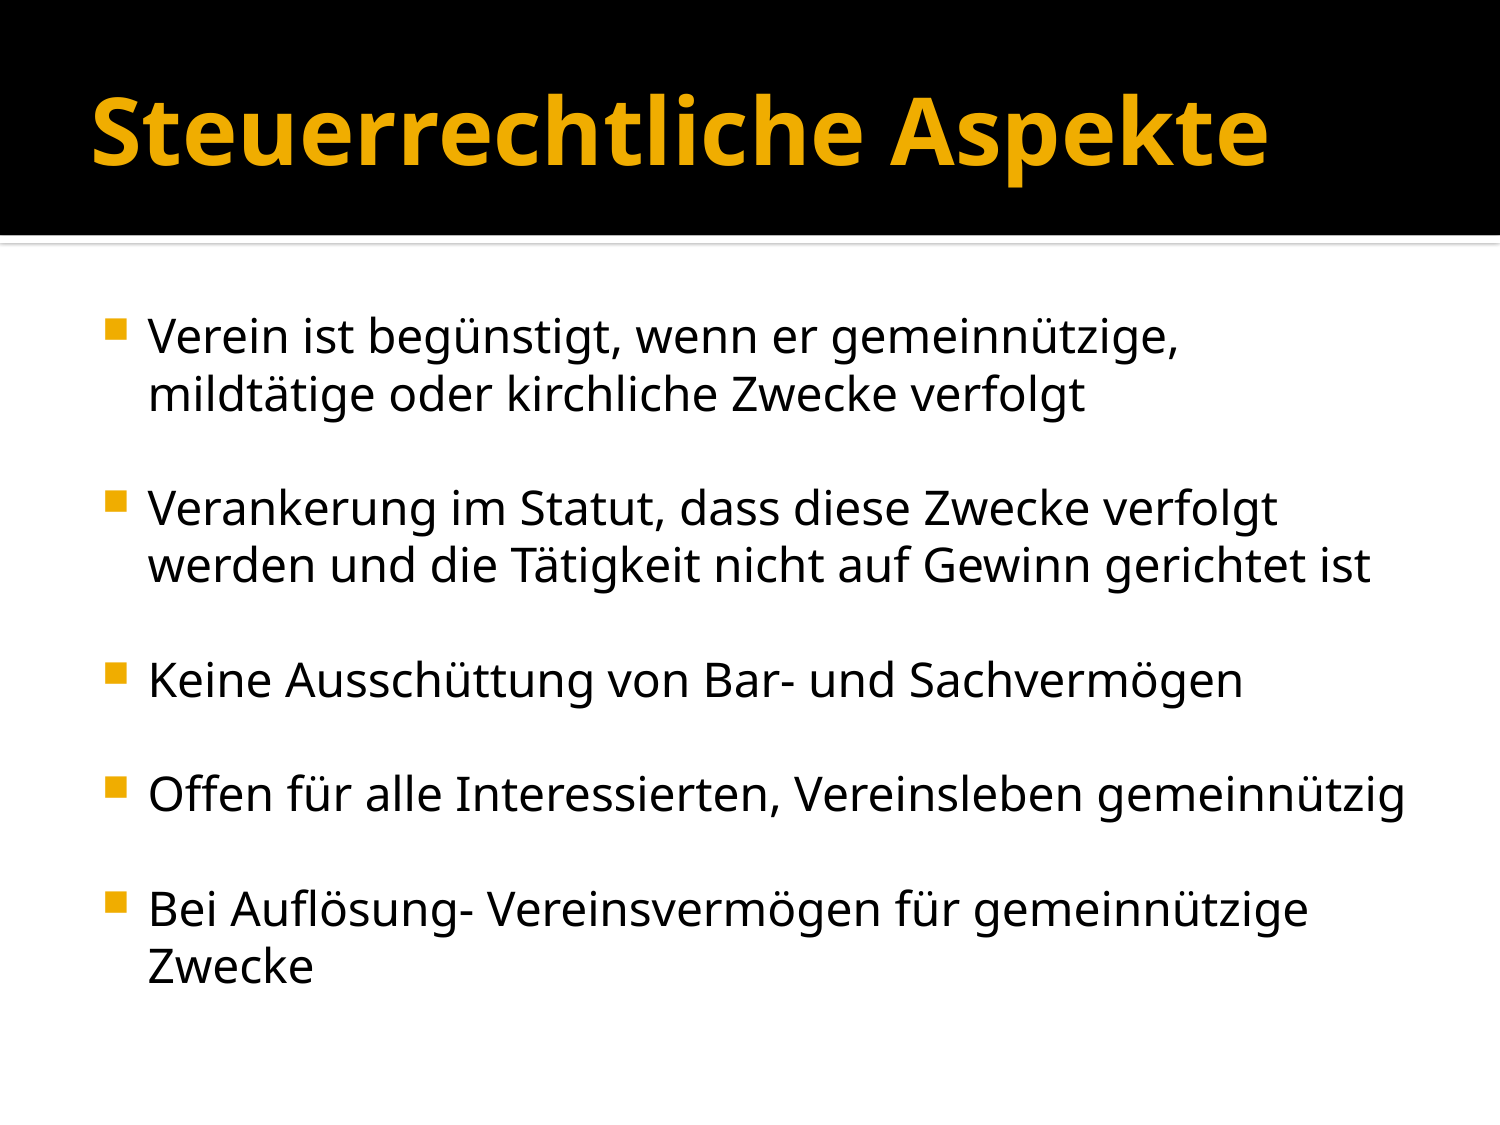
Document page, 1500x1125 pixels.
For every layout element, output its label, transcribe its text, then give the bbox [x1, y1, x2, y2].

list Verein ist begünstigt, wenn er gemeinnützige, mildtätige oder kirchliche Zwecke verfolgt Verankerung im Statut, dass diese Zwecke verfolgt werden und die Tätigkeit nicht auf Gewinn gerichtet ist Keine Ausschüttung von Bar- und Sachvermögen Offen für alle Interessierten, Vereinsleben gemeinnützig Bei Auflösung- Vereinsvermögen für gemeinnützige Zwecke [75, 291, 1425, 1050]
title Steuerrechtliche Aspekte [75, 25, 1425, 231]
